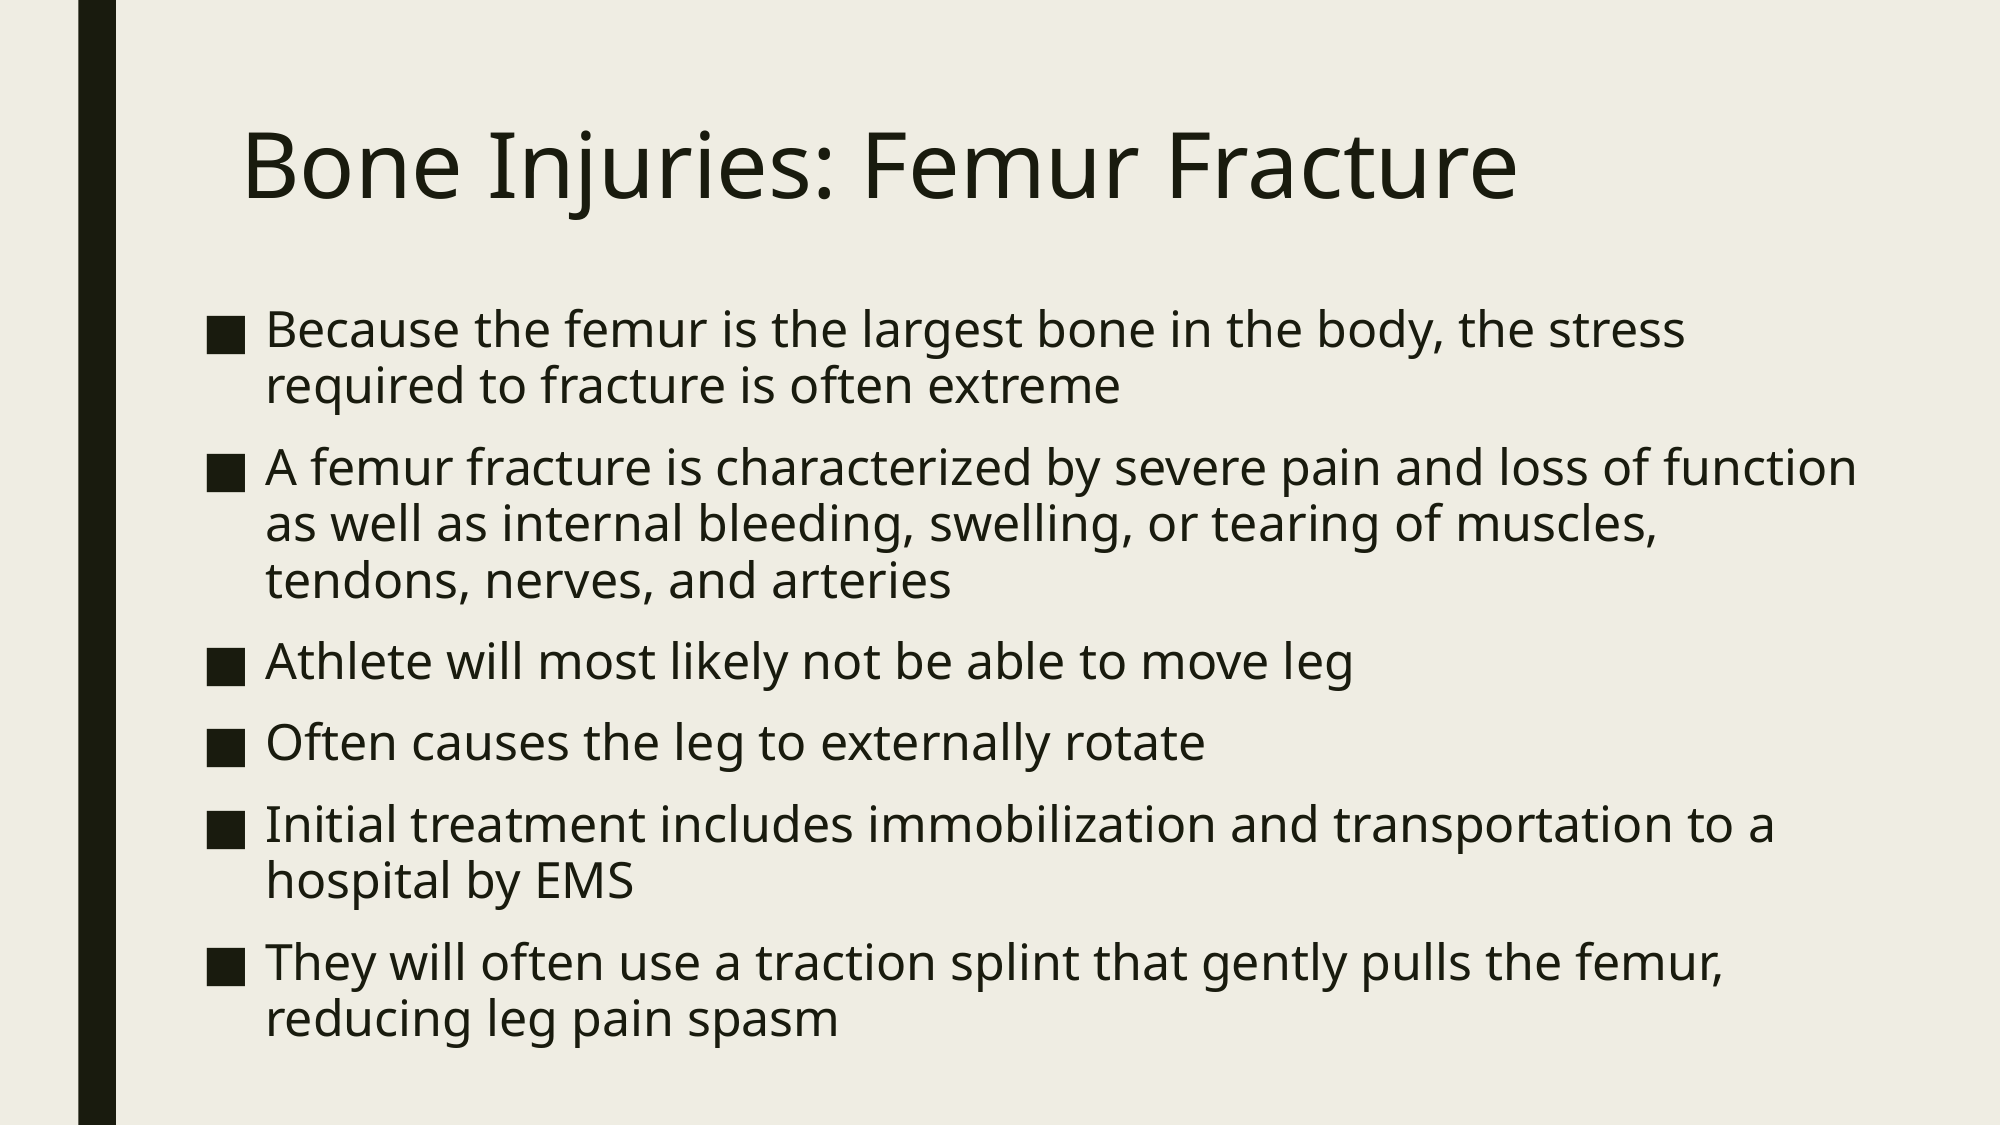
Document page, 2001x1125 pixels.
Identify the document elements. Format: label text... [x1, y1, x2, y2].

list Because the femur is the largest bone in the body, the stress required to fracture is often extreme A femur fracture is characterized by severe pain and loss of function as well as internal bleeding, swelling, or tearing of muscles, tendons, nerves, and arteries Athlete will most likely not be able to move leg Often causes the leg to externally rotate Initial treatment includes immobilization and transportation to a hospital by EMS They will often use a traction splint that gently pulls the femur, reducing leg pain spasm [187, 294, 1876, 1029]
title Bone Injuries: Femur Fracture [225, 112, 1800, 294]
